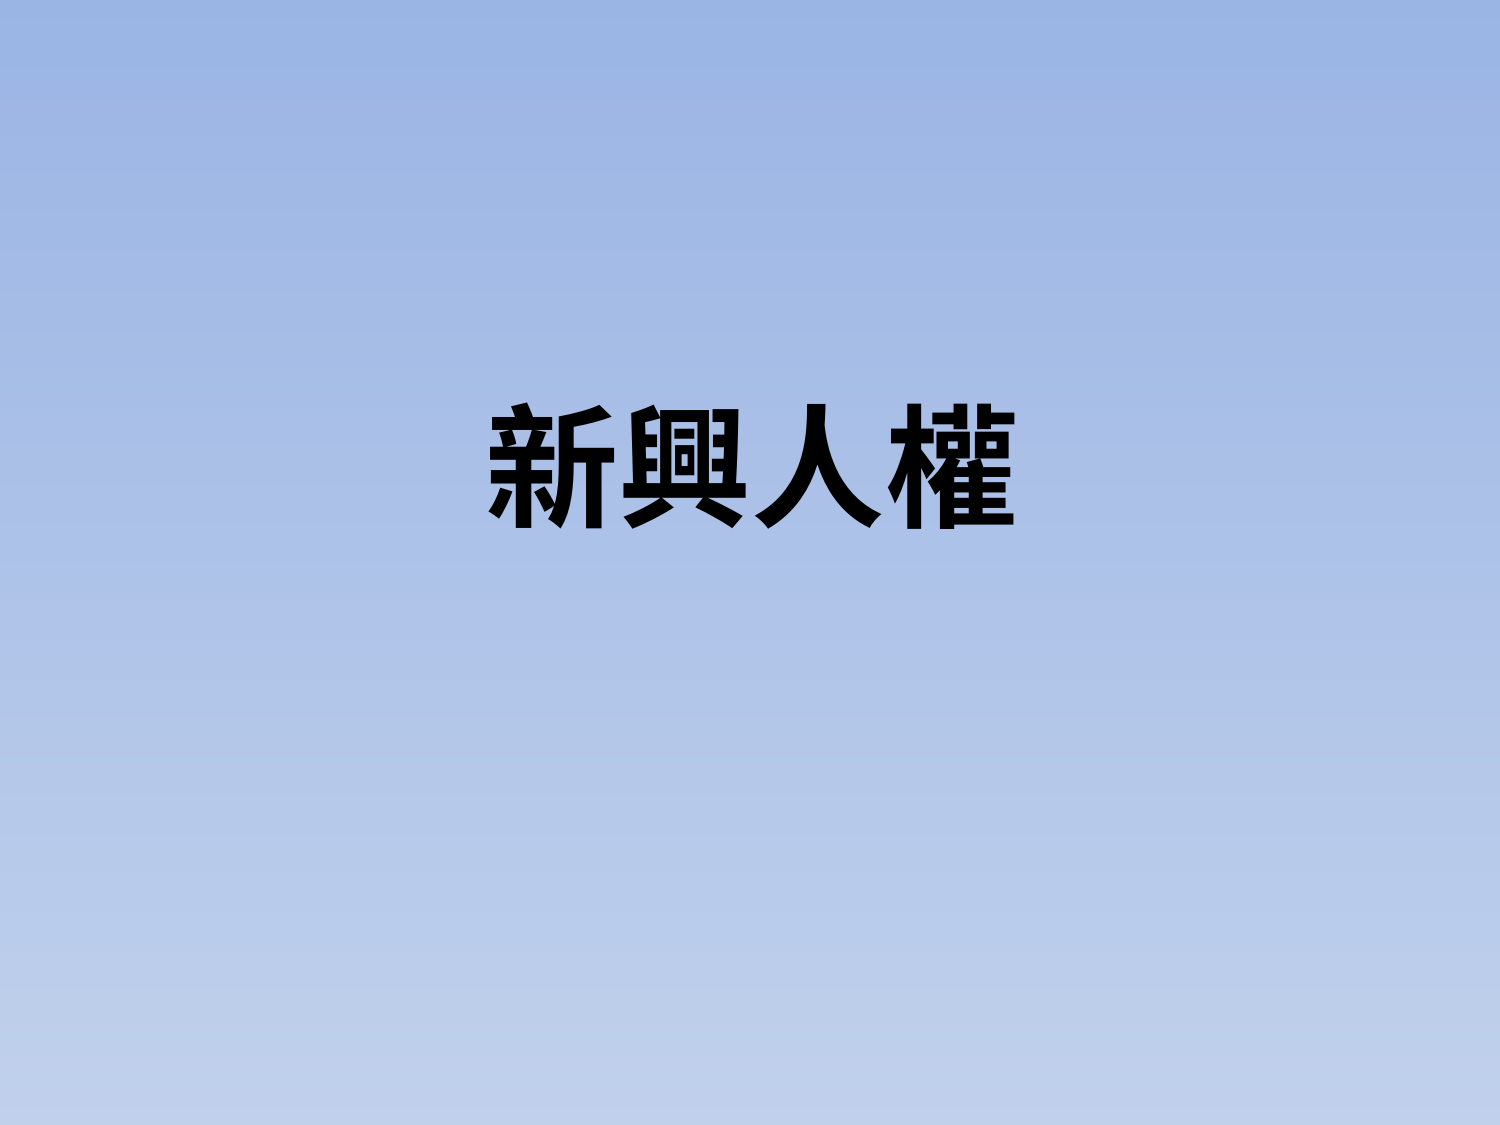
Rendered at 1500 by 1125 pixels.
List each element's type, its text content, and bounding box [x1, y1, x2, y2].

list 新興人權 [76, 2, 1427, 804]
